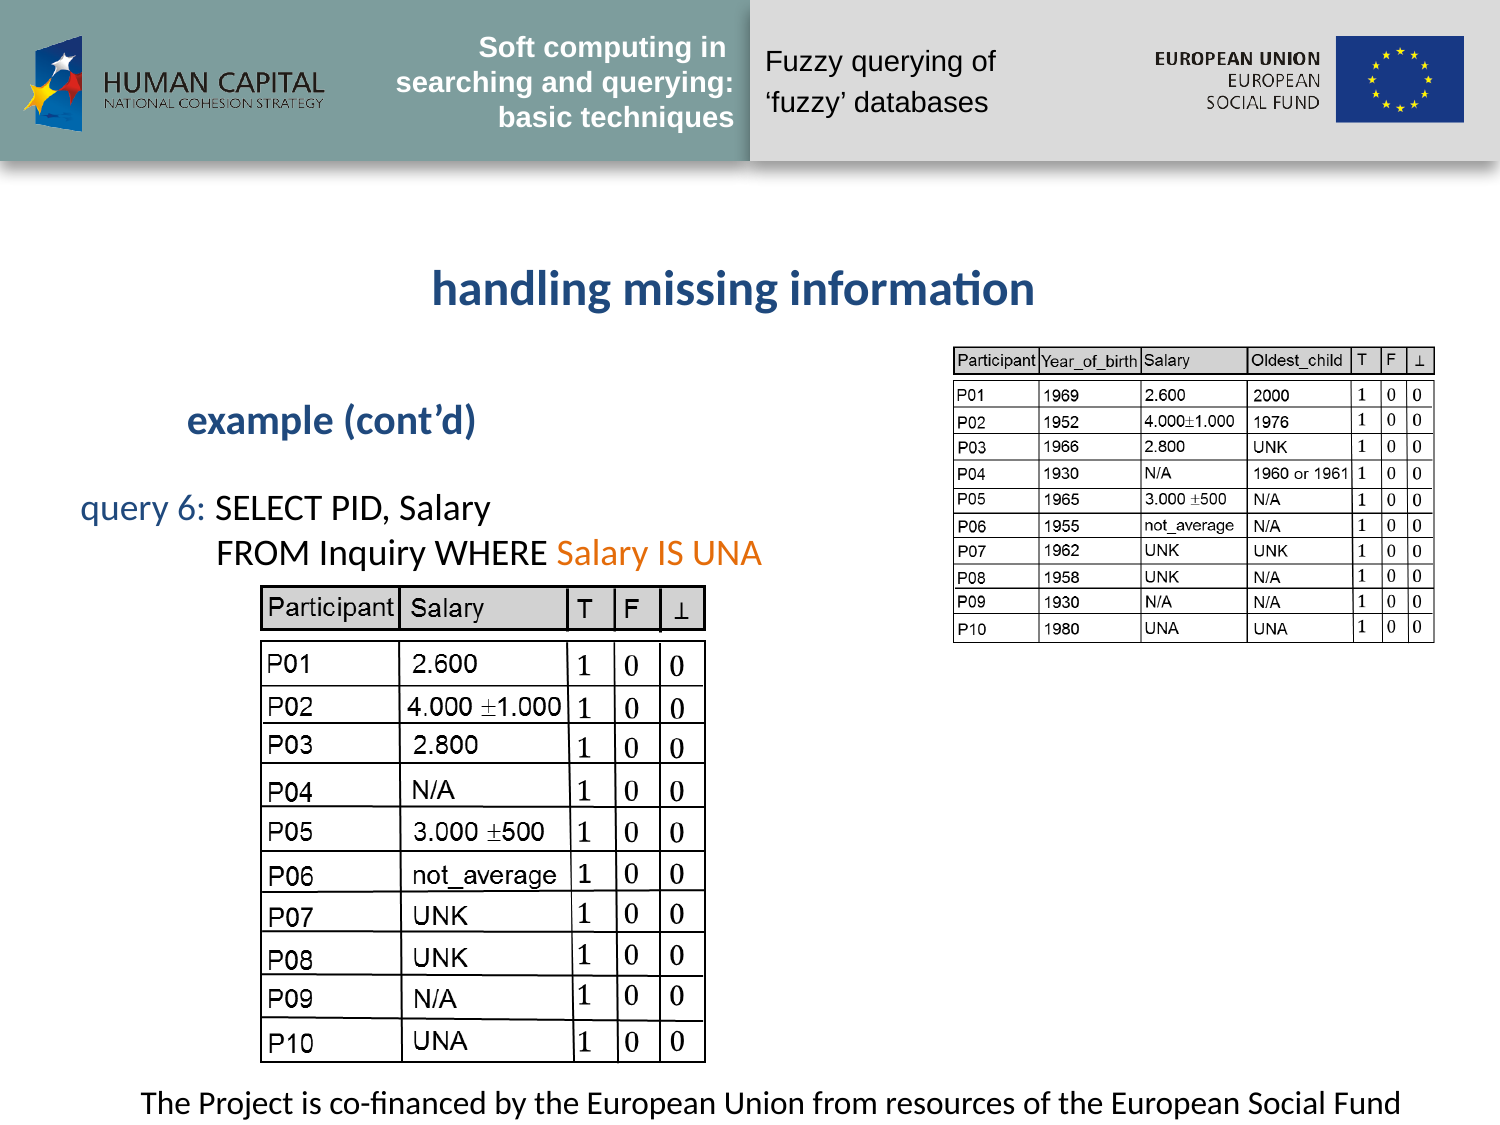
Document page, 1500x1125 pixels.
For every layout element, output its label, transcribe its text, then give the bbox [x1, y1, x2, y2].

text_box example (cont’d) [172, 385, 493, 451]
text_box handling missing information [416, 247, 1051, 323]
picture [15, 23, 326, 133]
title Soft computing in searching and querying: basic techniques [0, 0, 750, 161]
picture [1154, 36, 1465, 123]
text_box query 6: SELECT PID, Salary FROM Inquiry WHERE Salary IS UNA [65, 475, 778, 581]
picture [946, 344, 1436, 649]
picture [249, 582, 707, 1075]
list Fuzzy querying of ‘fuzzy’ databases [750, 0, 1500, 161]
text_box The Project is co-financed by the European Union from resources of the European Social Fund [125, 1073, 1418, 1125]
